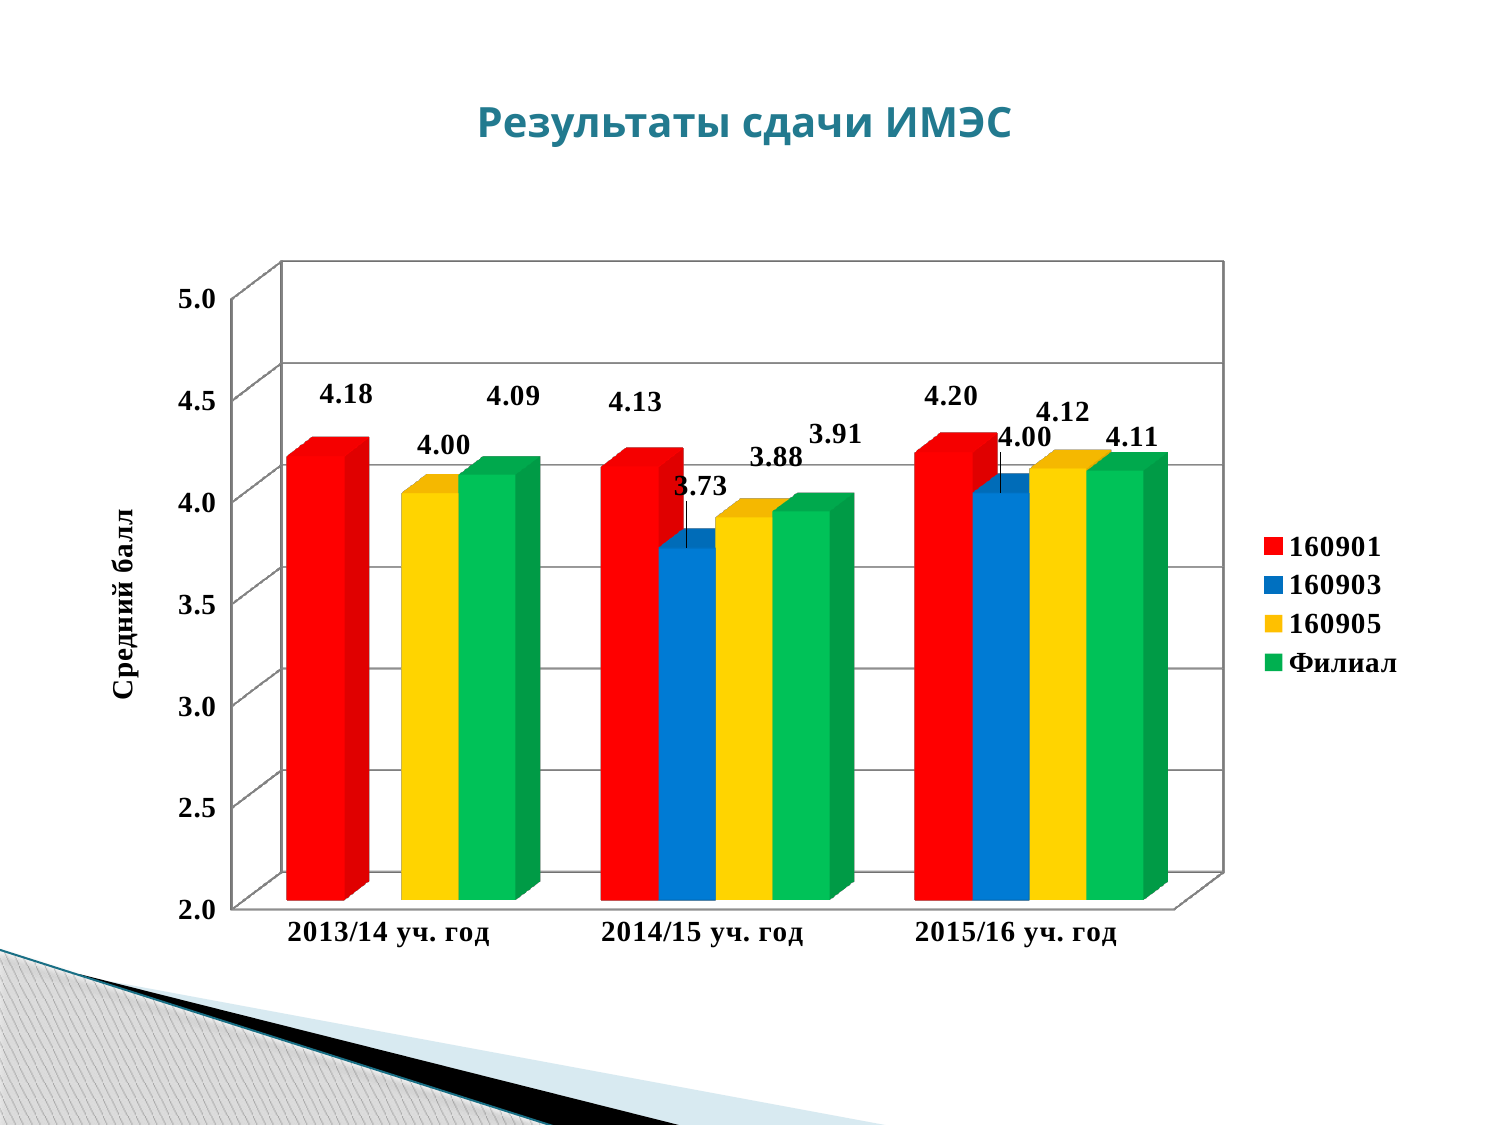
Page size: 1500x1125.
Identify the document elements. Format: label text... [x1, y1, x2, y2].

title Результаты сдачи ИМЭС [75, 75, 1425, 211]
chart [70, 245, 1421, 963]
